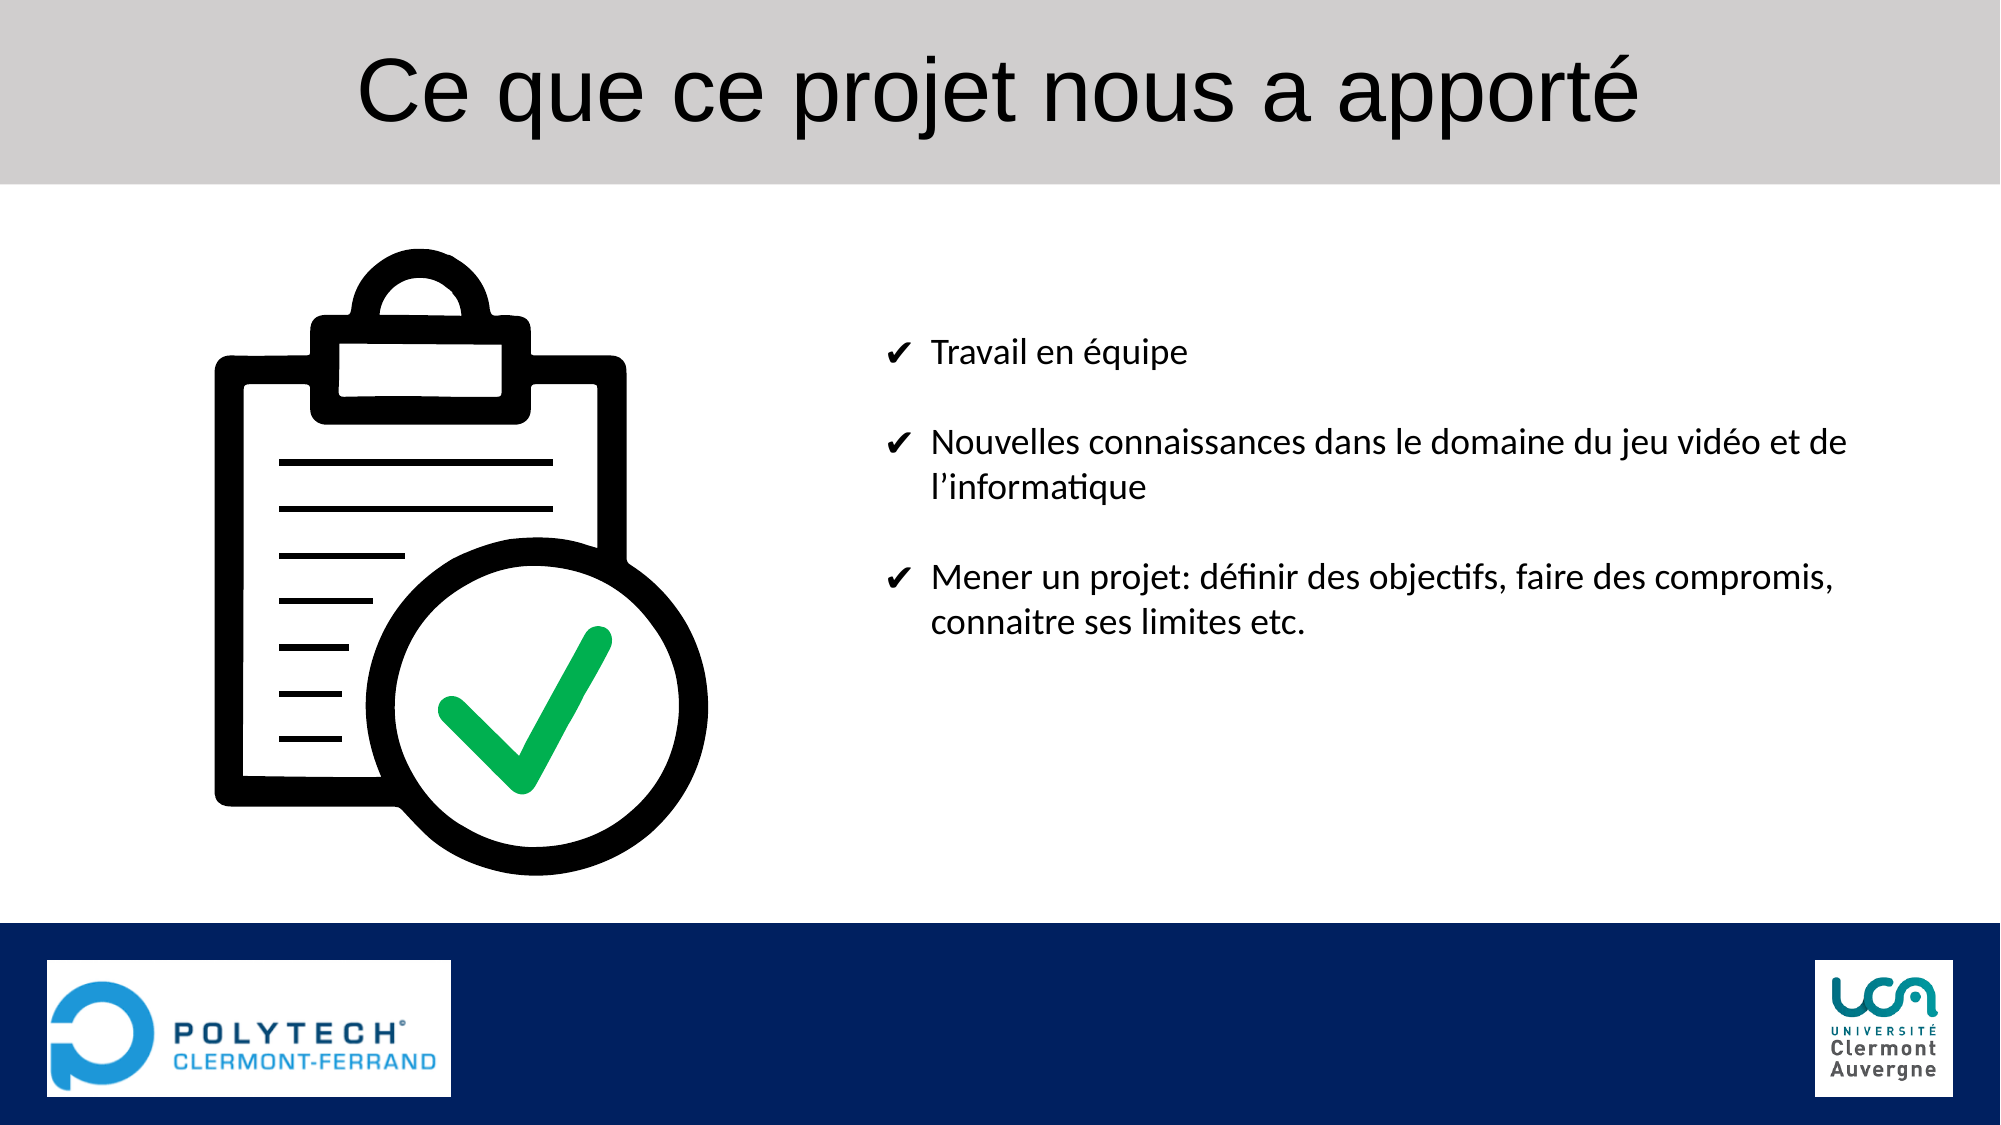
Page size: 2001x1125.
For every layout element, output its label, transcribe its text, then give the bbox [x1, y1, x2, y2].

text_box Travail en équipe Nouvelles connaissances dans le domaine du jeu vidéo et de l’informatique Mener un projet: définir des objectifs, faire des compromis, connaitre ses limites etc. [868, 319, 1944, 695]
picture [47, 960, 451, 1097]
text_box [0, 924, 2000, 1125]
text_box [0, 0, 2000, 185]
title Ce que ce projet nous a apporté [248, 28, 1749, 148]
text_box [214, 247, 710, 878]
picture [1815, 960, 1953, 1097]
